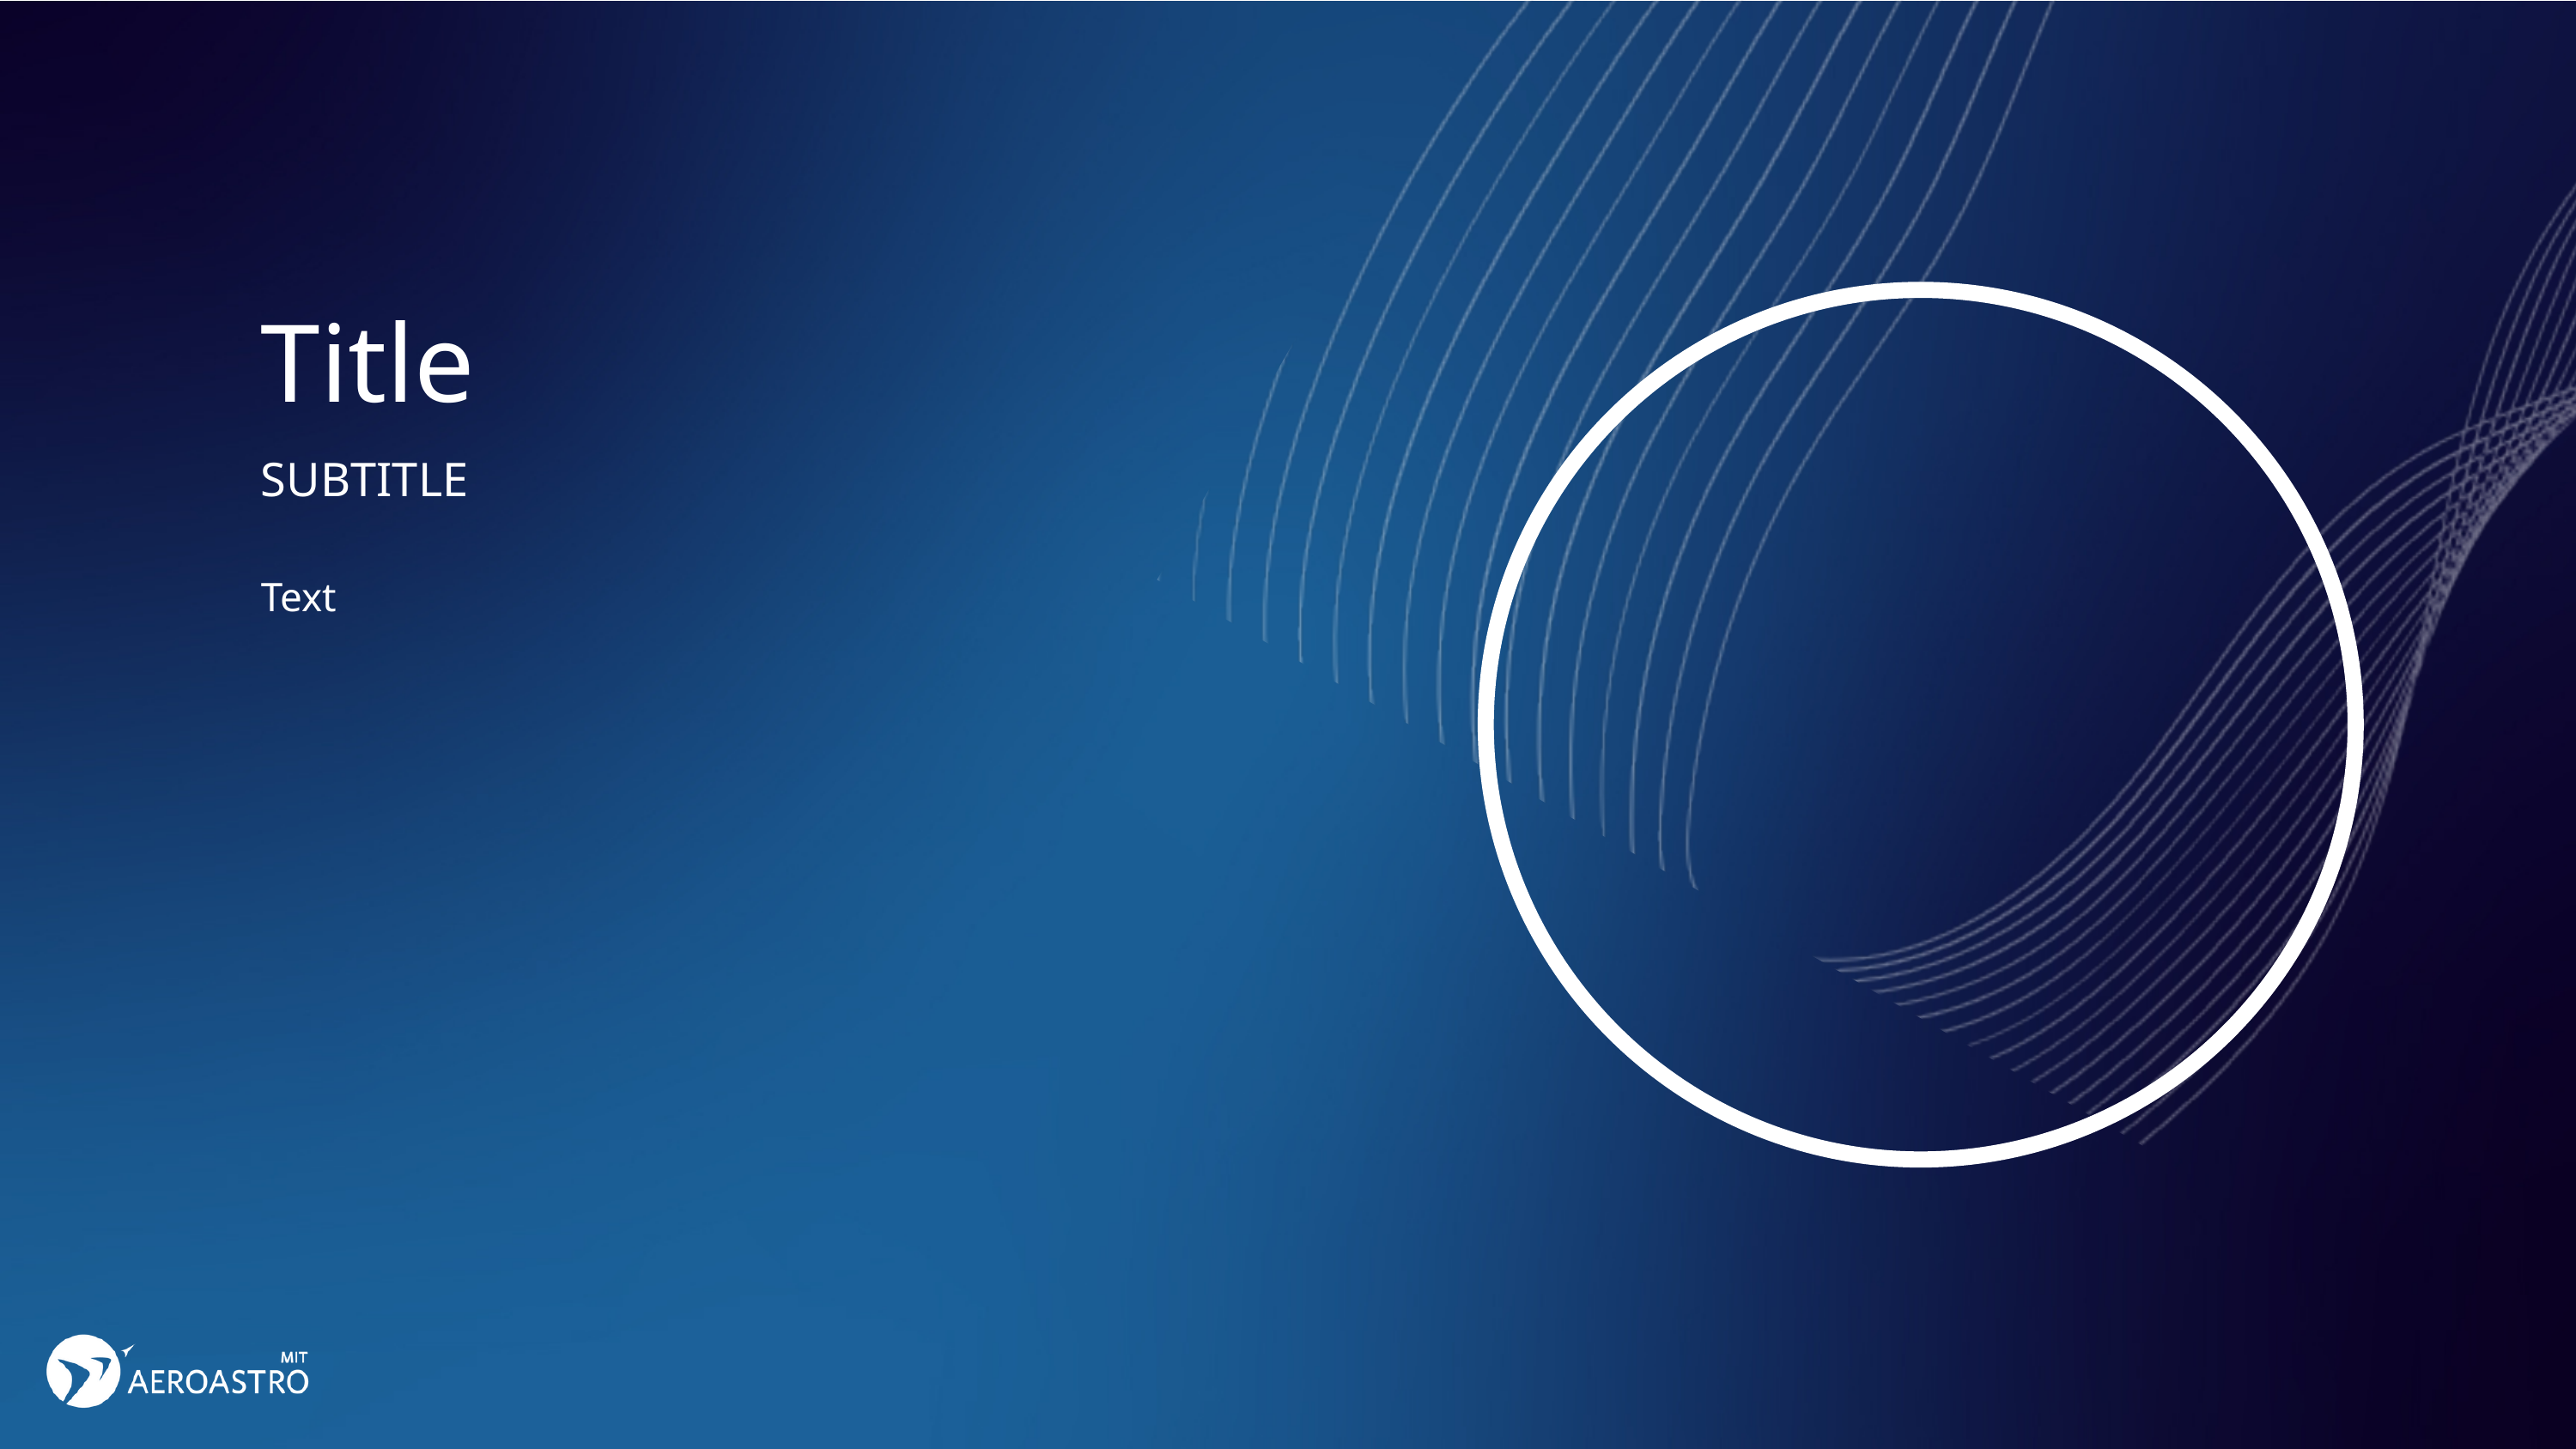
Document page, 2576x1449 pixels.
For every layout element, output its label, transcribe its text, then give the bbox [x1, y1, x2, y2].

text_box Text [260, 564, 1078, 620]
text_box [27, 1320, 347, 1424]
text_box SUBTITLE [260, 458, 902, 506]
text_box Title [260, 303, 1239, 424]
text_box [1157, 0, 2576, 1290]
text_box [0, 1, 2576, 1449]
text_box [1467, 272, 2375, 1177]
